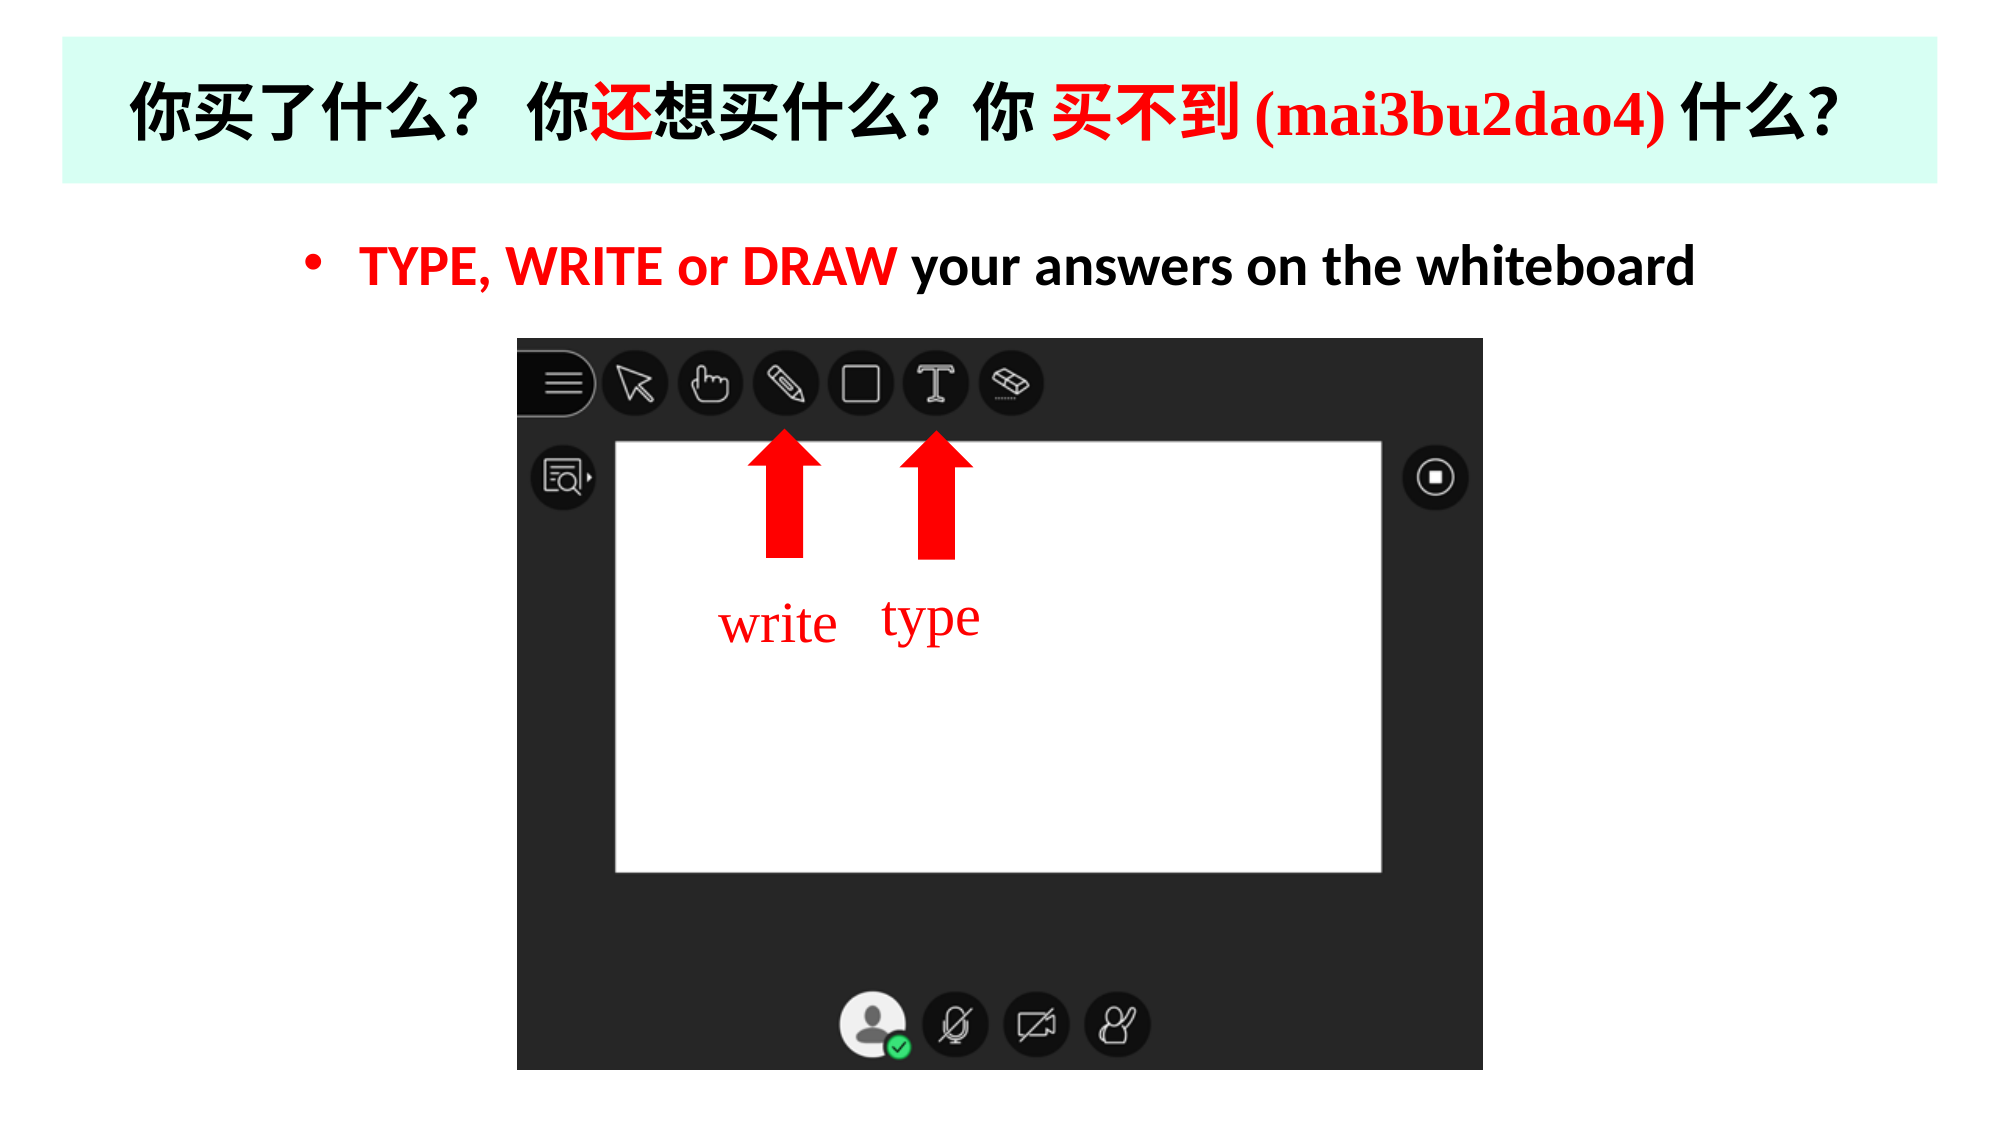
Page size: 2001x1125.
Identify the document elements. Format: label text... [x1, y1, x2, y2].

picture [516, 338, 1484, 1071]
list TYPE, WRITE or DRAW your answers on the whiteboard [137, 219, 1863, 998]
title 你买了什么？ 你还想买什么？你 买不到(mai3bu2dao4)什么？ [62, 36, 1938, 184]
